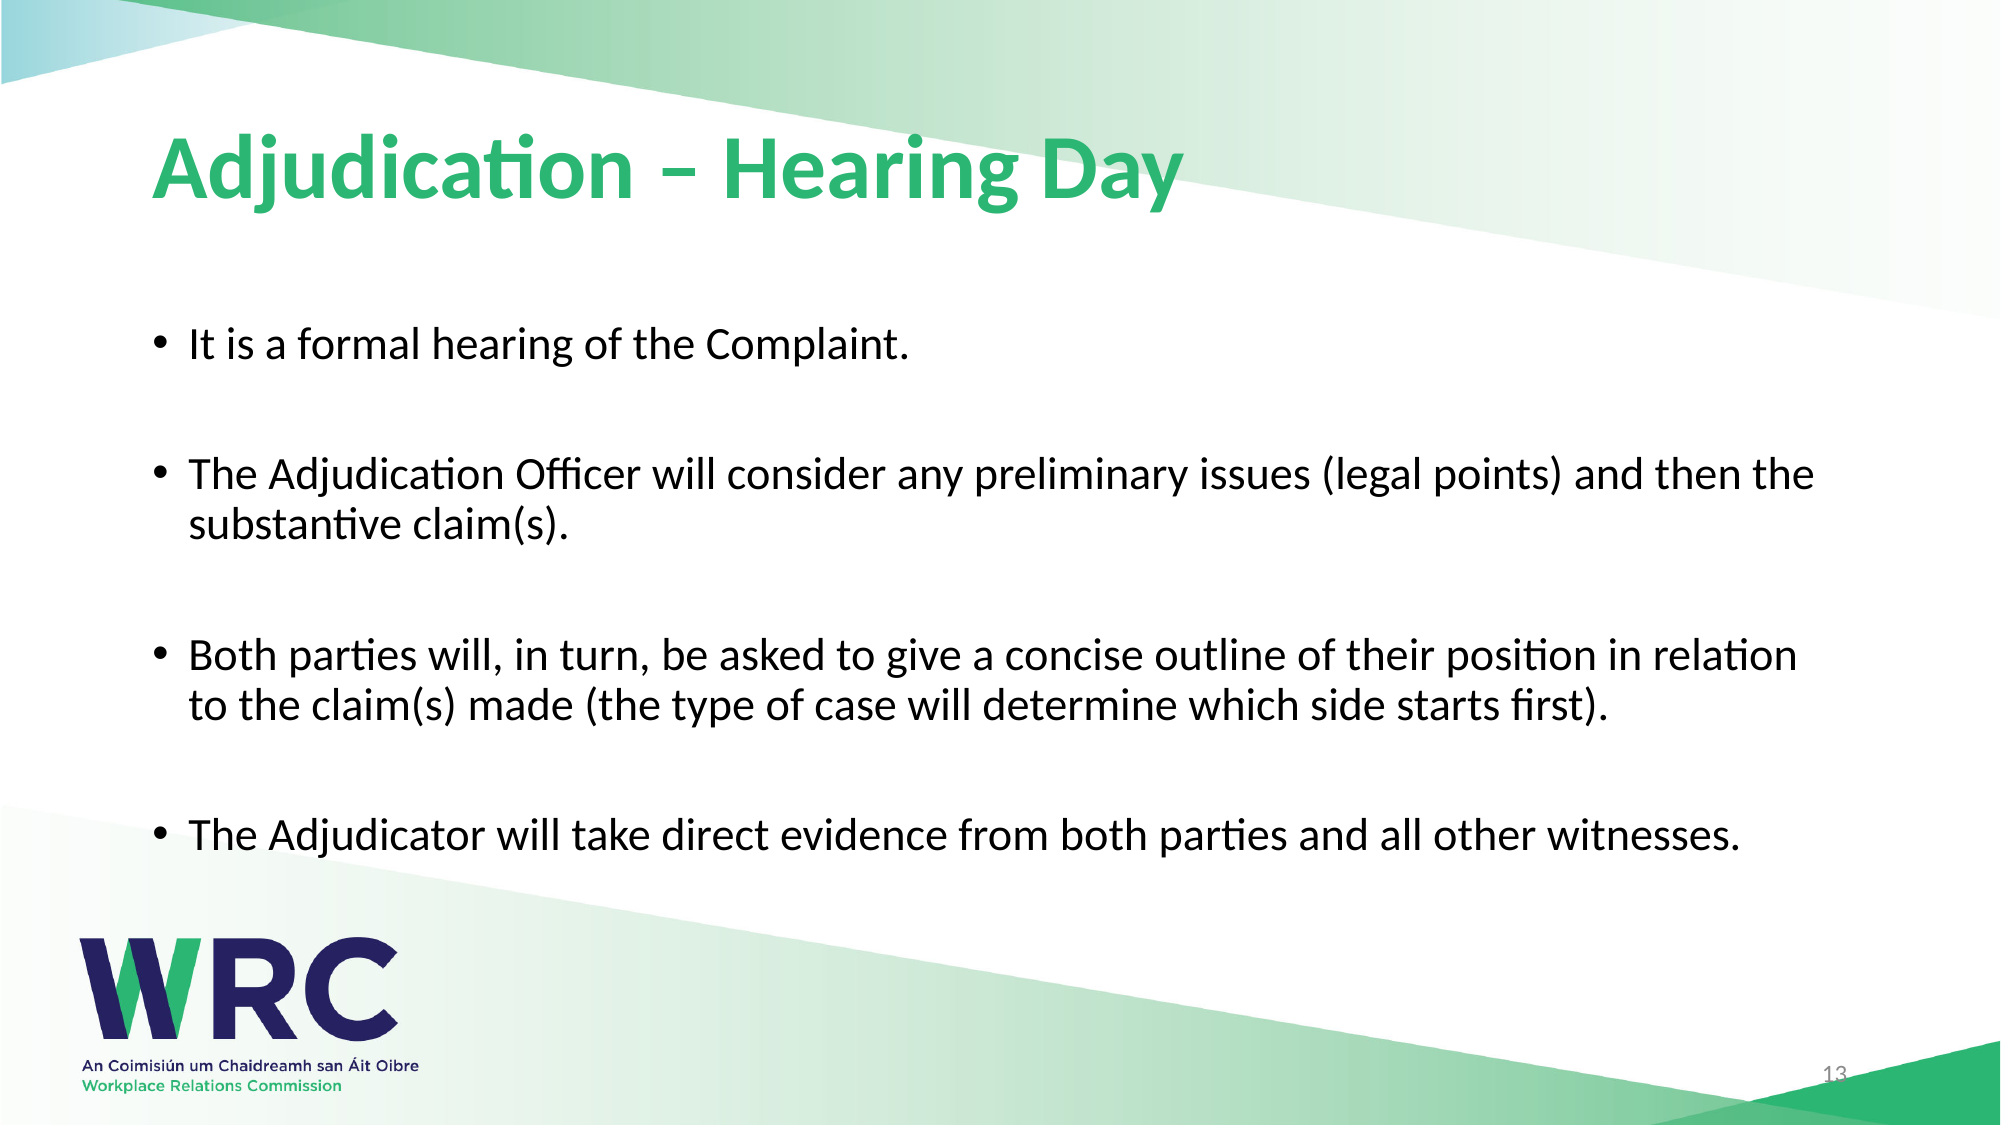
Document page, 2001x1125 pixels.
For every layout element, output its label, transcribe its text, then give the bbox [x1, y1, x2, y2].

picture [0, 0, 2001, 1125]
list It is a formal hearing of the Complaint. The Adjudication Officer will consider any preliminary issues (legal points) and then the substantive claim(s). Both parties will, in turn, be asked to give a concise outline of their position in relation to the claim(s) made (the type of case will determine which side starts first). The Adjudicator will take direct evidence from both parties and all other witnesses. [137, 241, 1863, 881]
title Adjudication – Hearing Day [137, 59, 1863, 241]
slide_number 13 [1412, 1042, 1863, 1103]
